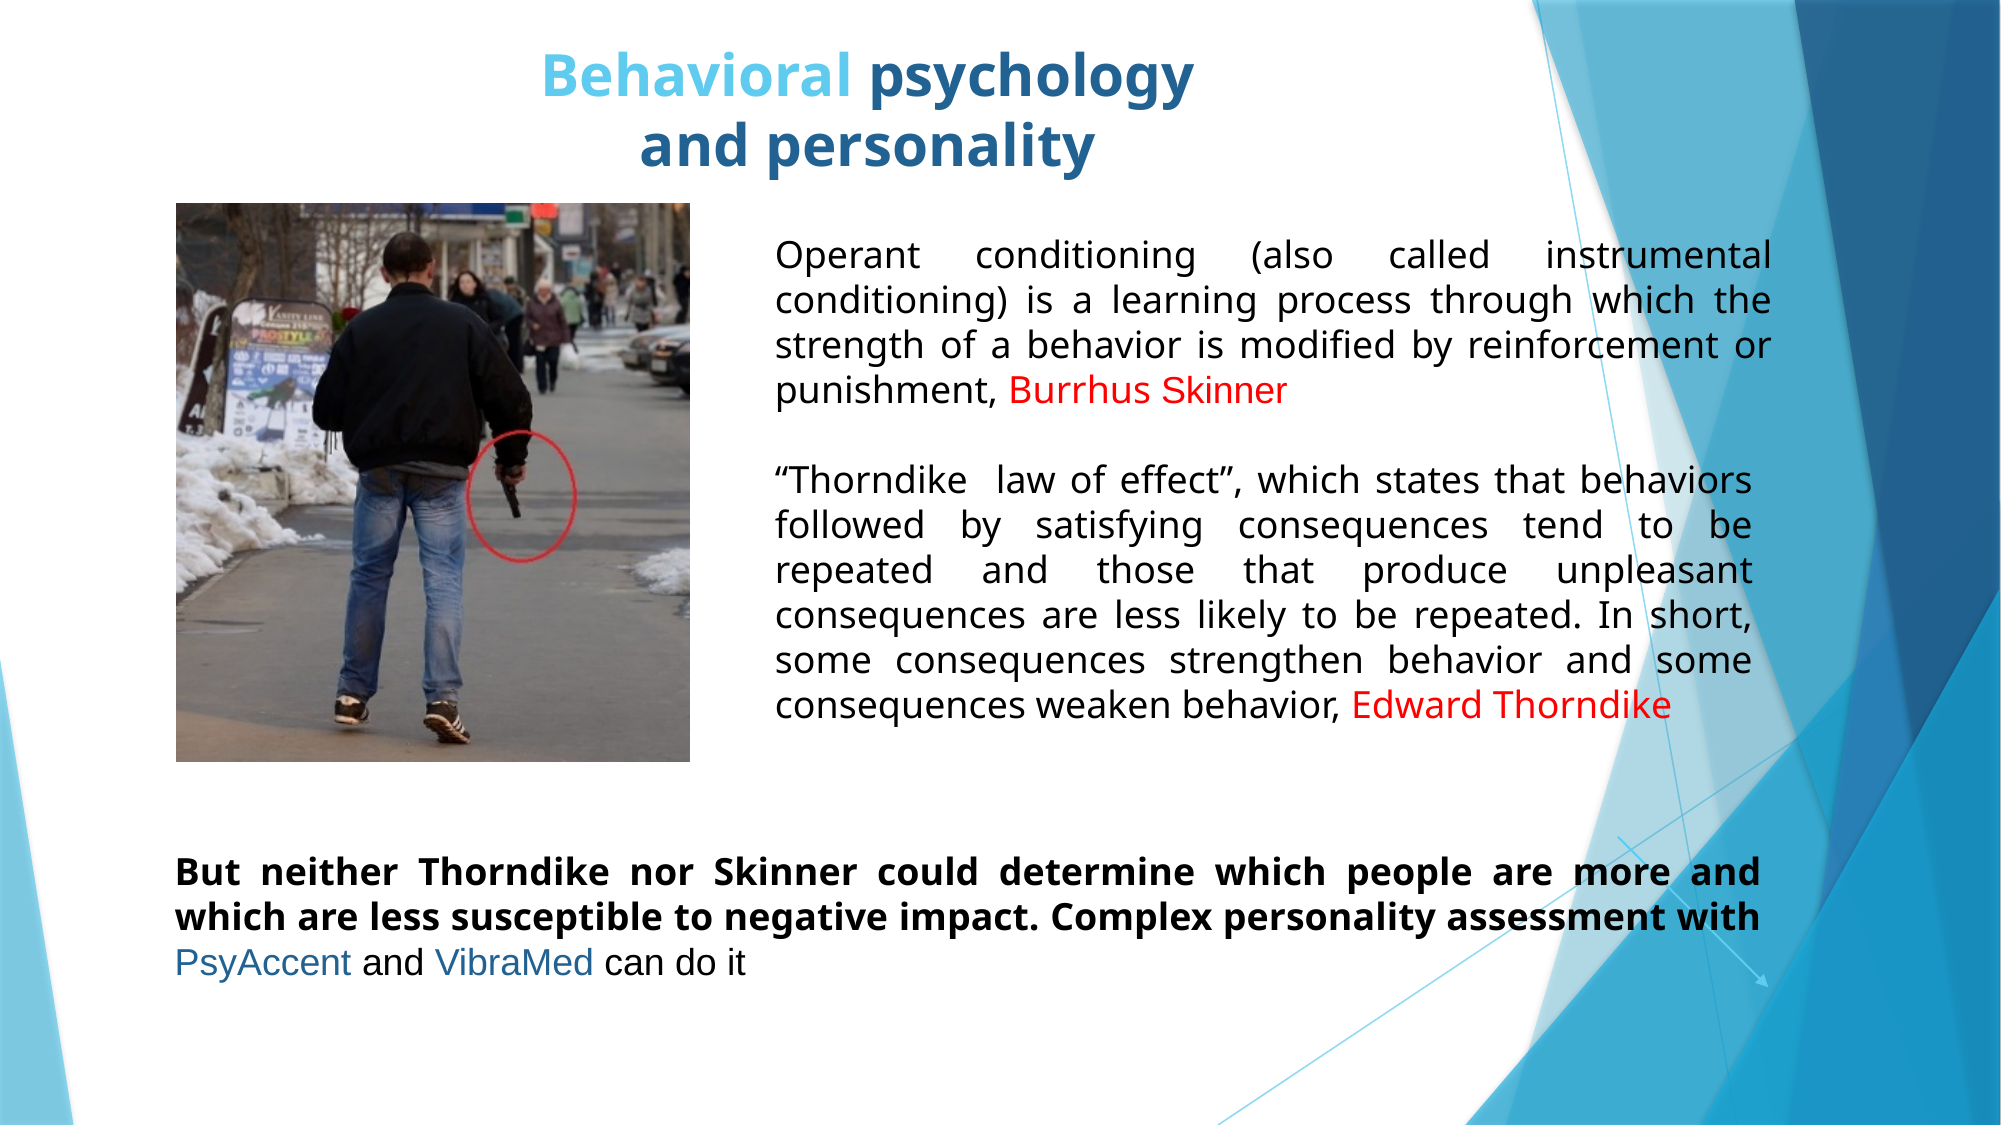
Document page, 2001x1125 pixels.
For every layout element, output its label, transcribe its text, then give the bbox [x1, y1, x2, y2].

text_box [1617, 836, 1769, 988]
text_box But neither Thorndike nor Skinner could determine which people are more and which are less susceptible to negative impact. Complex personality assessment with PsyAccent and VibraMed can do it [159, 840, 1778, 1035]
text_box “Thorndike law of effect”, which states that behaviors followed by satisfying consequences tend to be repeated and those that produce unpleasant consequences are less likely to be repeated. In short, some consequences strengthen behavior and some consequences weaken behavior, Edward Thorndike [760, 448, 1769, 734]
text_box Operant conditioning (also called instrumental conditioning) is a learning process through which the strength of a behavior is modified by reinforcement or punishment, Burrhus Skinner [760, 223, 1788, 419]
title Behavioral psychology and personality [176, 12, 1560, 246]
picture [175, 202, 690, 762]
